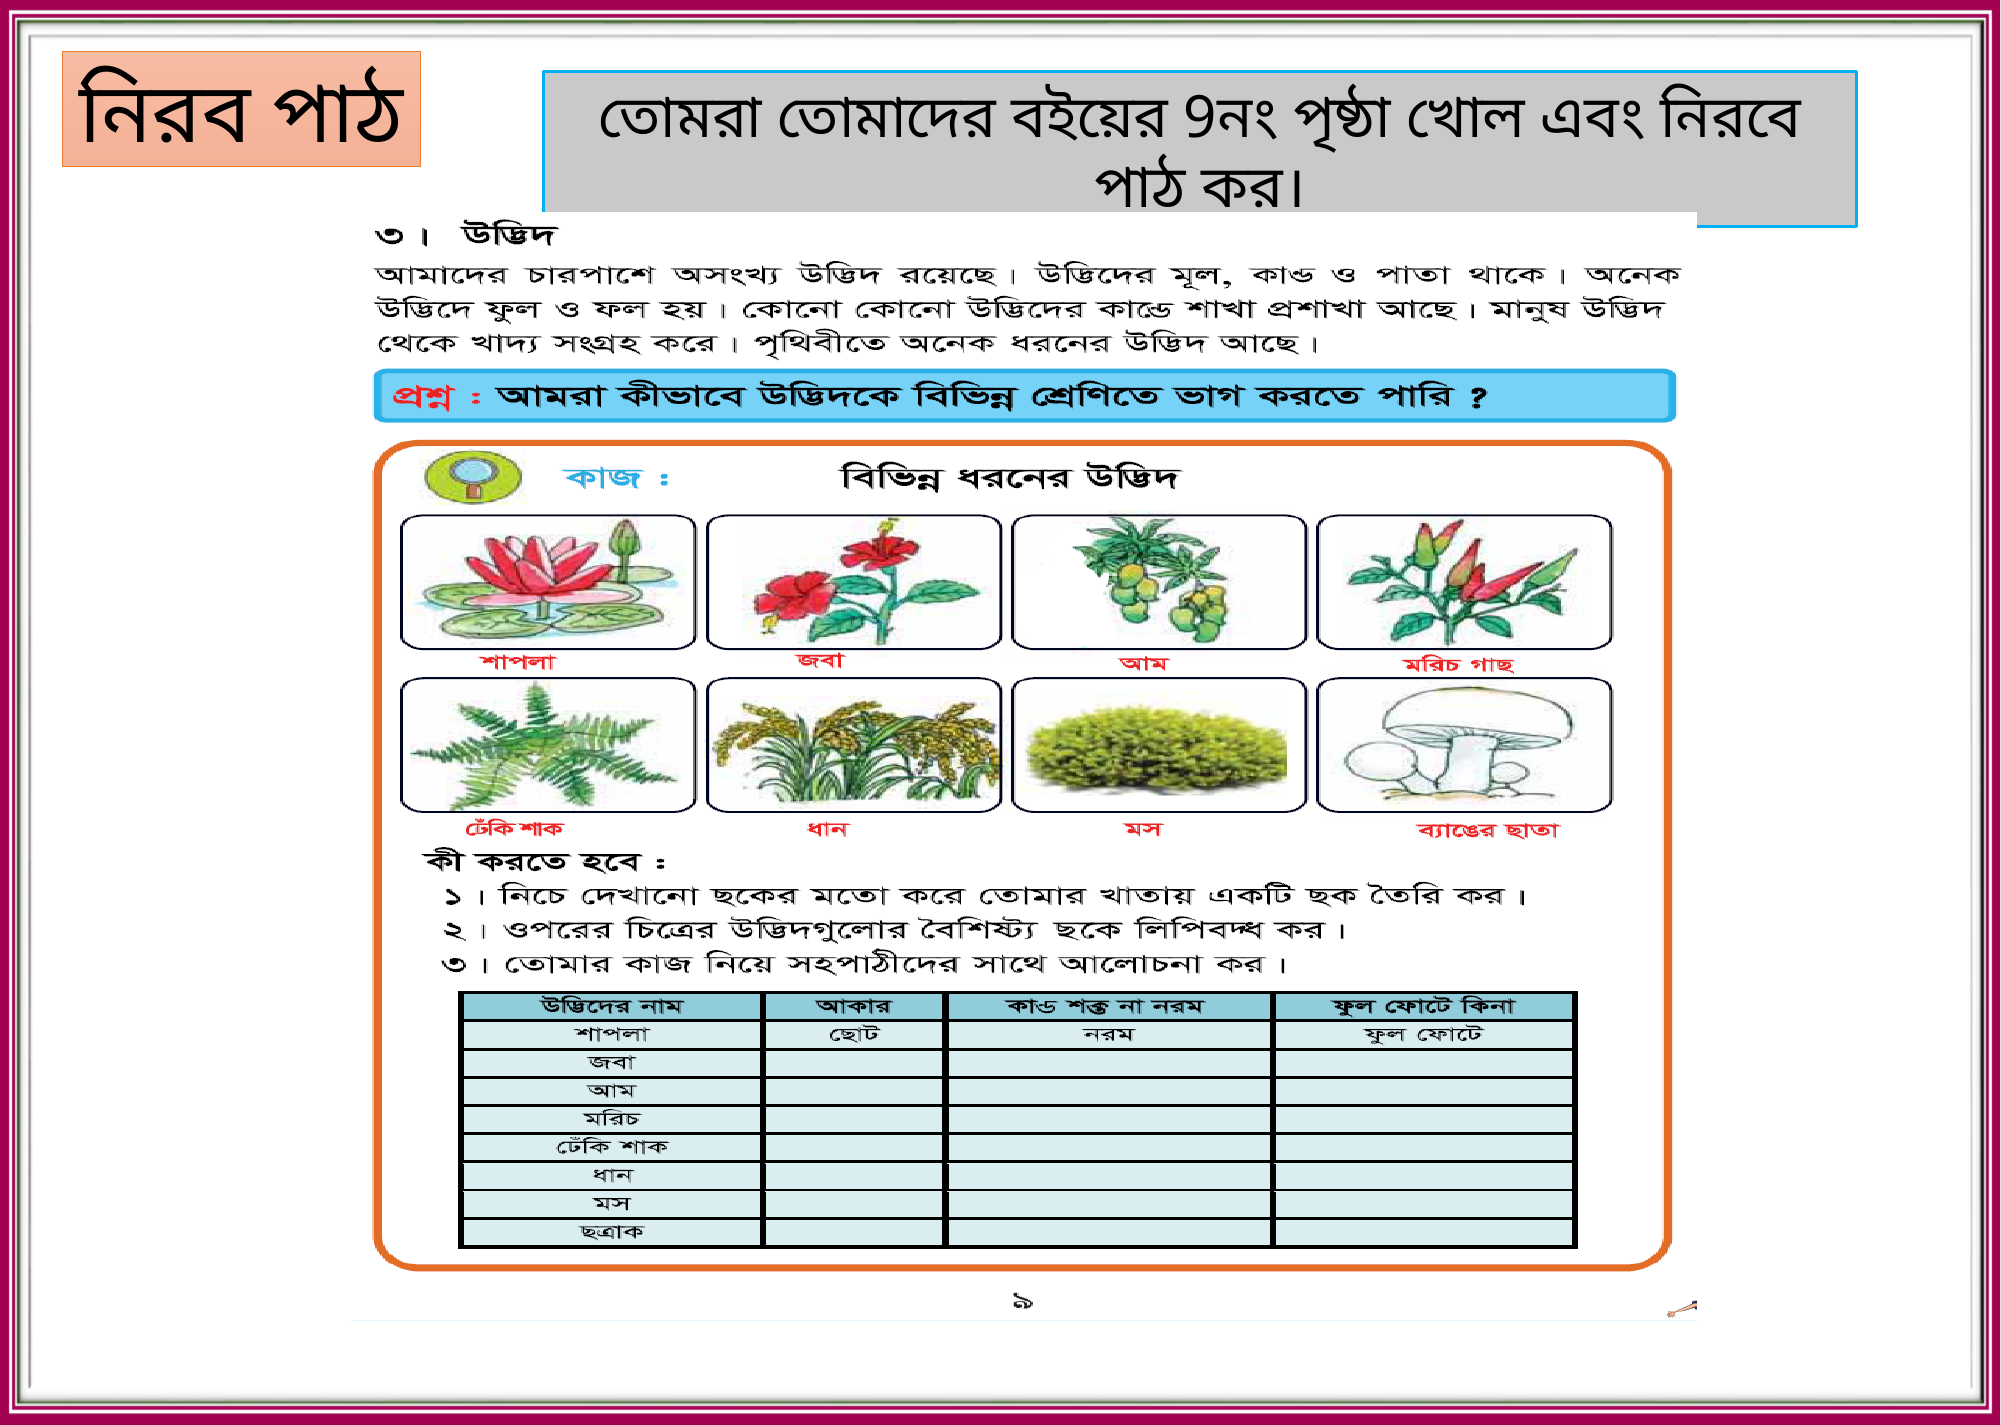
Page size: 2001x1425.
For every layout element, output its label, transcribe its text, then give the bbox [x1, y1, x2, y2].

text_box তোমরা তোমাদের বইয়ের 9নং পৃষ্ঠা খোল এবং নিরবে পাঠ কর। [543, 71, 1857, 227]
picture [0, 0, 2001, 1425]
text_box নিরব পাঠ [62, 51, 421, 167]
